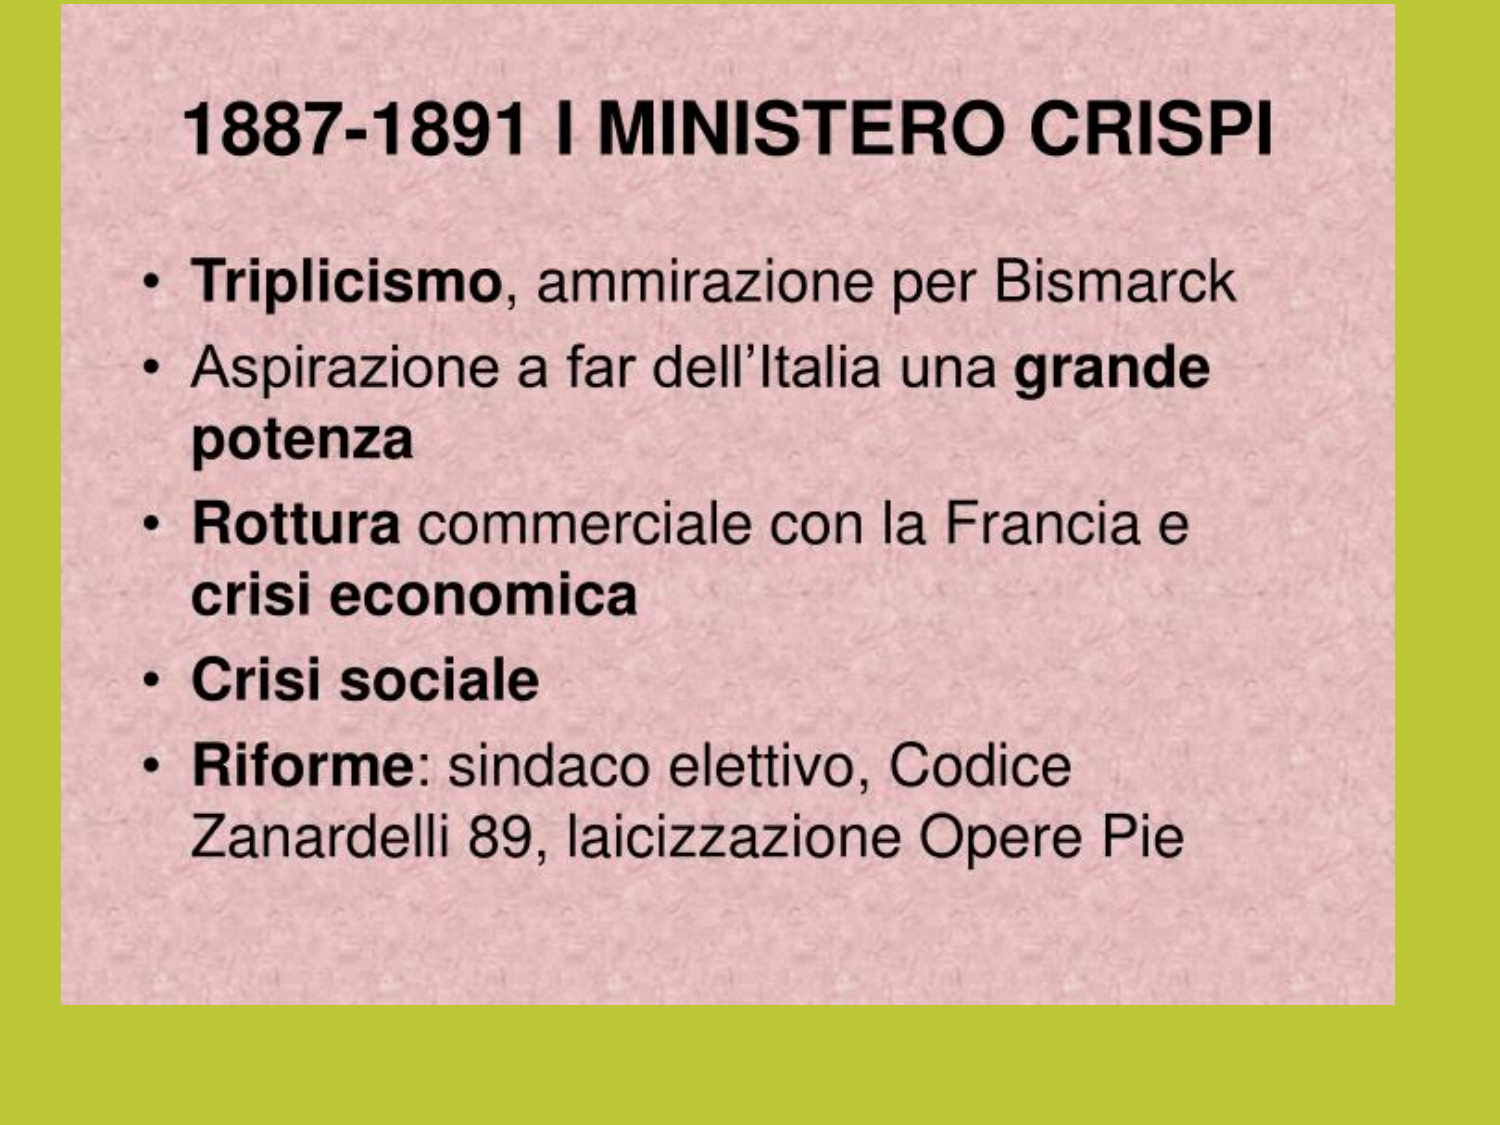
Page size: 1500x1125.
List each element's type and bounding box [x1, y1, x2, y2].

list [60, 4, 1395, 1006]
